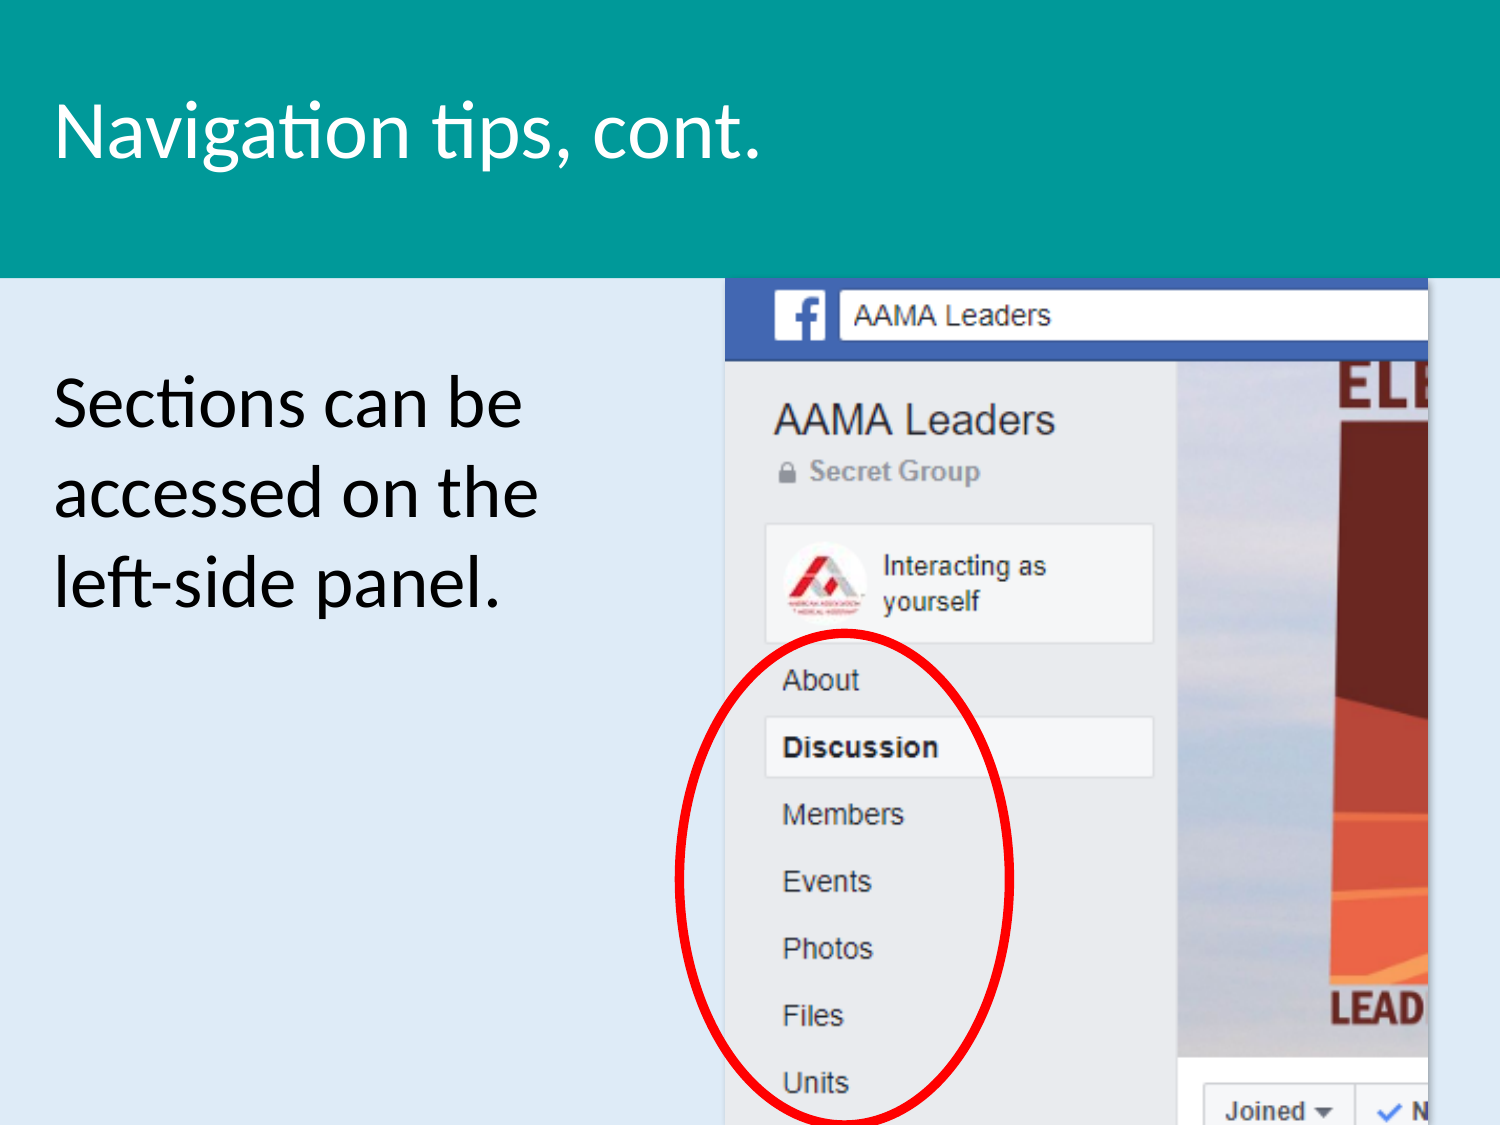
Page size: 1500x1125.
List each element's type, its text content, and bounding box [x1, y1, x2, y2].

text_box [0, 279, 724, 1125]
text_box [1432, 279, 1500, 1125]
text_box [0, 0, 1500, 279]
text_box Navigation tips, cont. [38, 67, 1340, 183]
picture [724, 278, 1428, 1125]
text_box [678, 709, 724, 1050]
text_box Sections can be accessed on the left-side panel. [38, 345, 653, 631]
